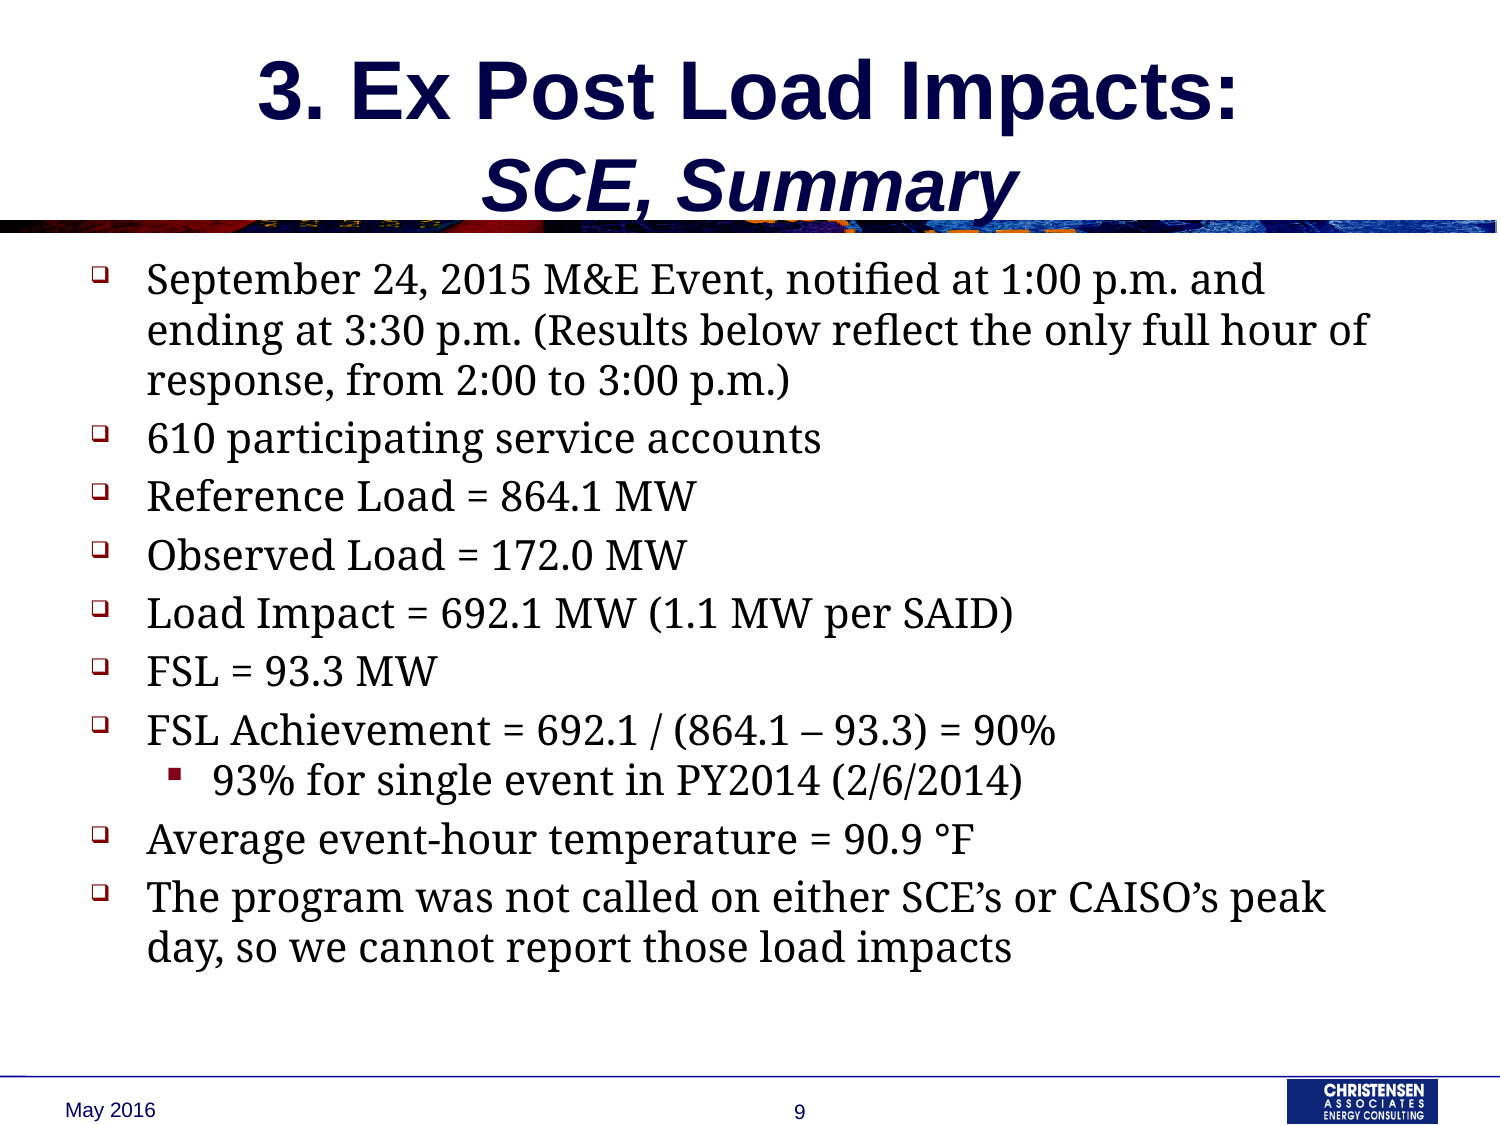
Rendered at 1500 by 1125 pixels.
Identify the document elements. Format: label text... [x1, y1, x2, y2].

picture [0, 220, 1500, 233]
picture [1287, 1079, 1438, 1124]
text_box September 24, 2015 M&E Event, notified at 1:00 p.m. and ending at 3:30 p.m. (Results below reflect the only full hour of response, from 2:00 to 3:00 p.m.) 610 participating service accounts Reference Load = 864.1 MW Observed Load = 172.0 MW Load Impact = 692.1 MW (1.1 MW per SAID) FSL = 93.3 MW FSL Achievement = 692.1 / (864.1 – 93.3) = 90% 93% for single event in PY2014 (2/6/2014) Average event-hour temperature = 90.9 °F The program was not called on either SCE’s or CAISO’s peak day, so we cannot report those load impacts [74, 245, 1425, 1075]
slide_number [50, 1051, 400, 1125]
slide_number 9 [624, 1075, 975, 1125]
title 3. Ex Post Load Impacts: SCE, Summary [75, 37, 1425, 225]
